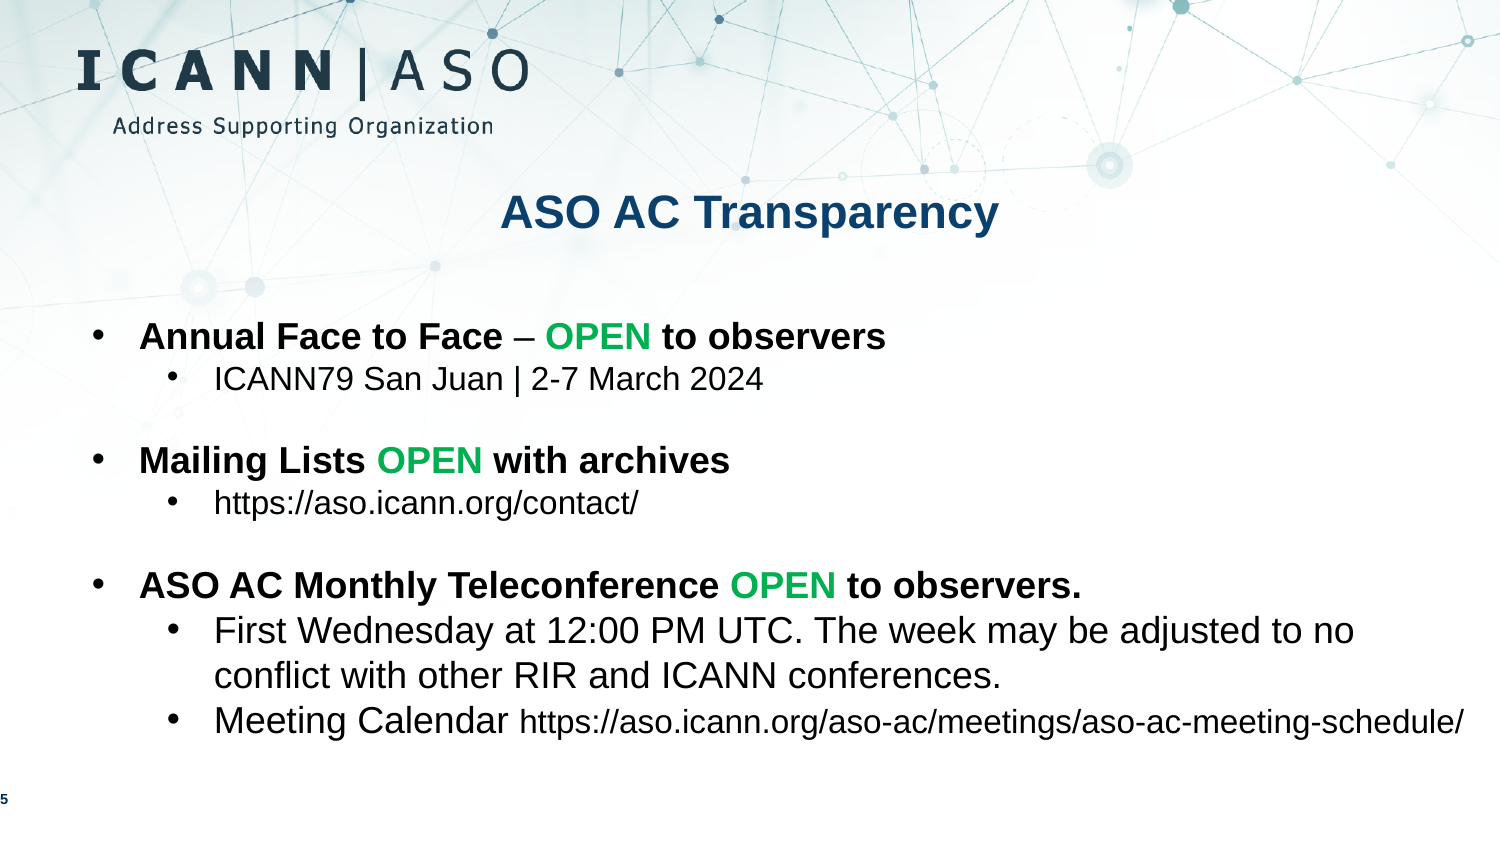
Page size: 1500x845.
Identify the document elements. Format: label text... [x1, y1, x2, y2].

picture [0, 268, 1500, 844]
text_box Annual Face to Face – OPEN to observers ICANN79 San Juan | 2-7 March 2024 Mailing Lists OPEN with archives https://aso.icann.org/contact/ ASO AC Monthly Teleconference OPEN to observers. First Wednesday at 12:00 PM UTC. The week may be adjusted to no conflict with other RIR and ICANN conferences. Meeting Calendar https://aso.icann.org/aso-ac/meetings/aso-ac-meeting-schedule/ [77, 304, 1488, 749]
picture [0, 0, 1500, 162]
slide_number 5 [0, 785, 65, 812]
text_box ASO AC Transparency [0, 162, 1500, 268]
